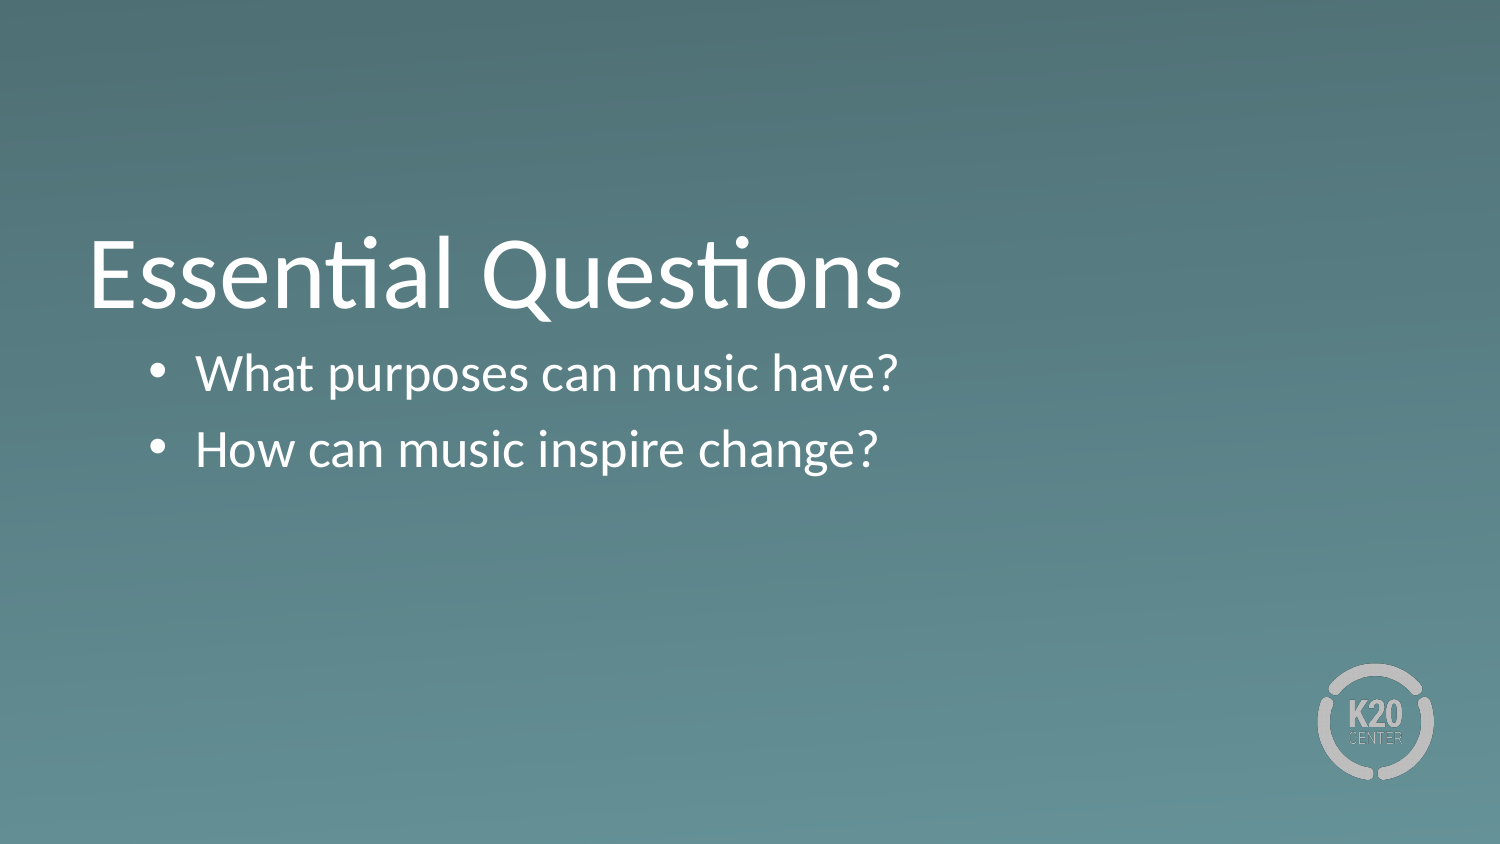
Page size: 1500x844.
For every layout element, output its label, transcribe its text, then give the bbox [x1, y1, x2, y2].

title Essential Questions [86, 161, 1362, 330]
picture [1300, 646, 1451, 797]
list What purposes can music have? How can music inspire change? [112, 329, 1388, 618]
